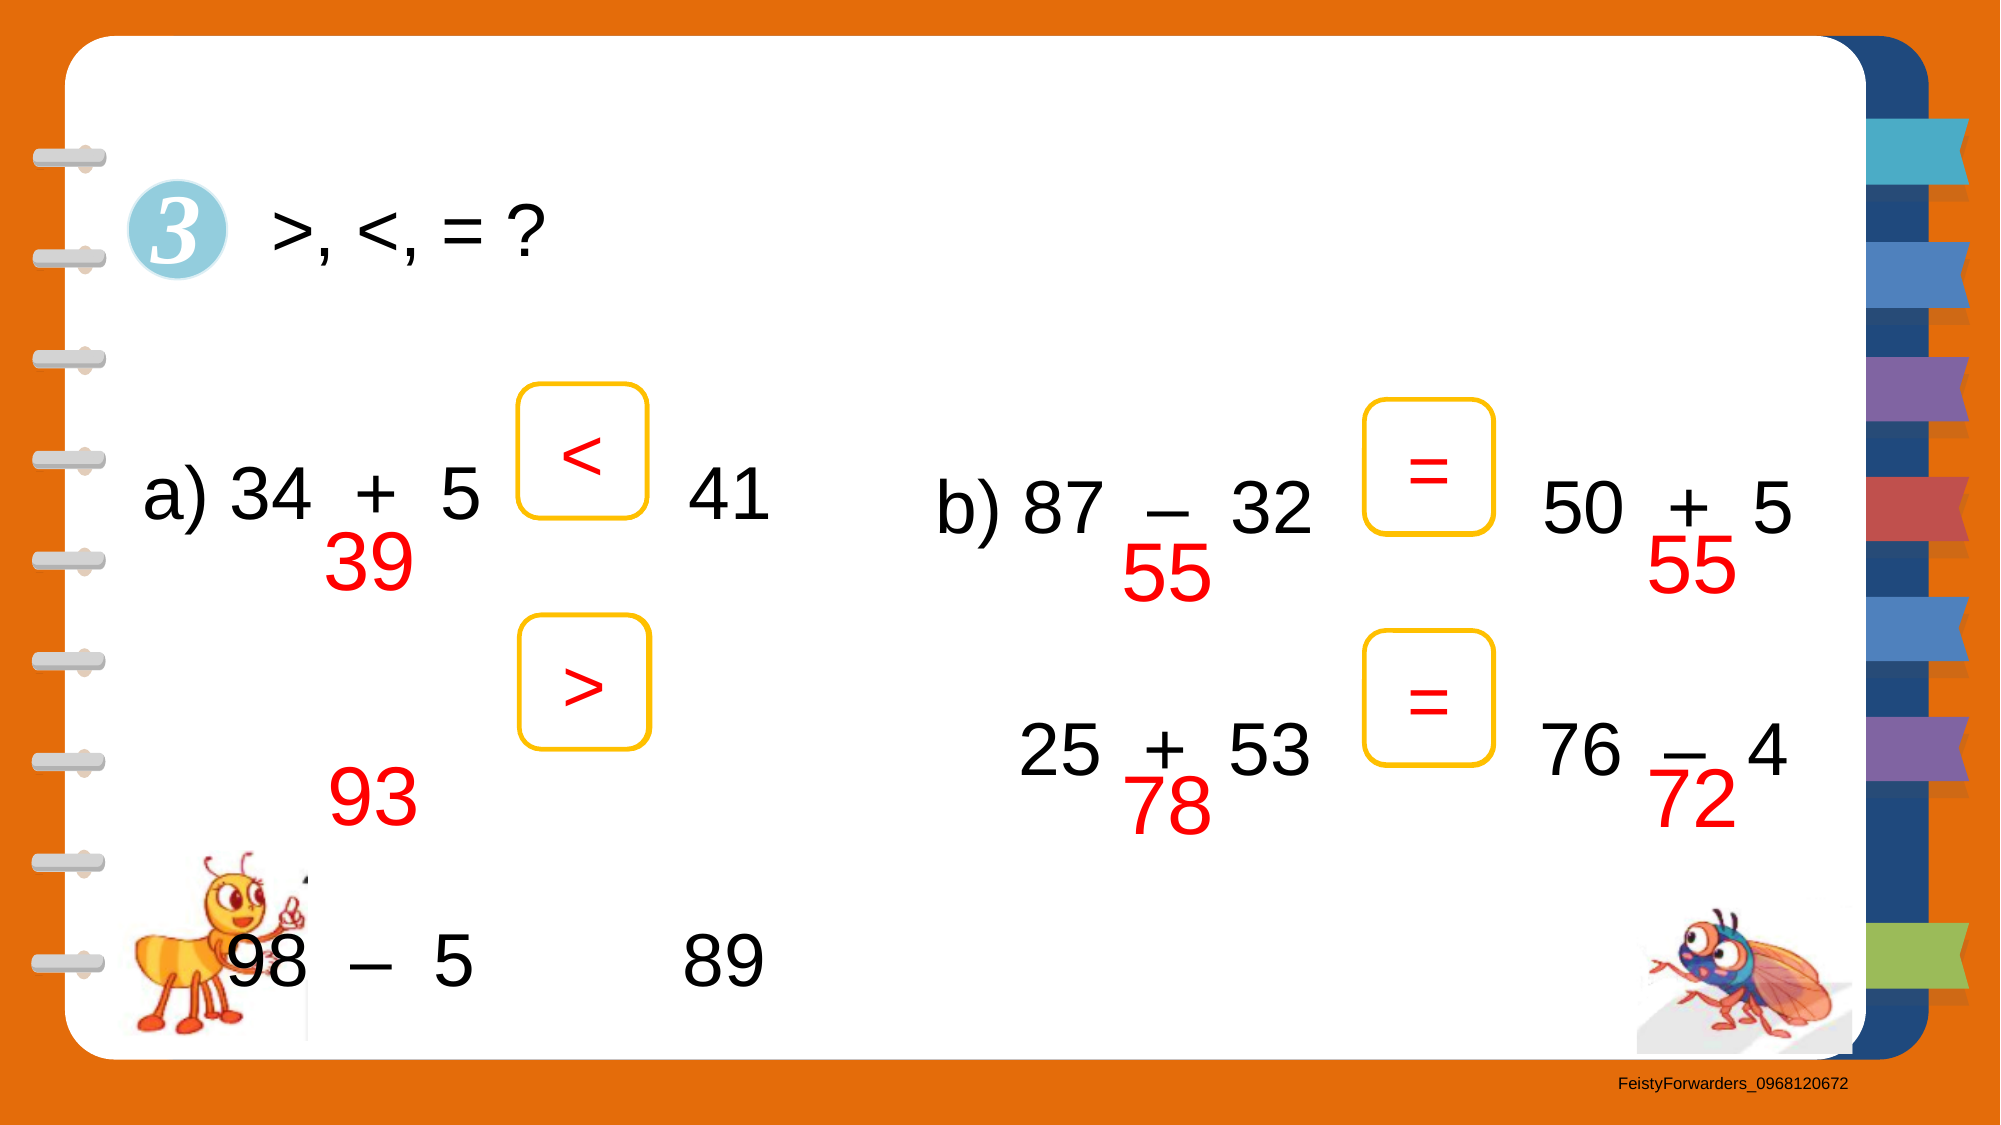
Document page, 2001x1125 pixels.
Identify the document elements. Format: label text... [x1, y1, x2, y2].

picture [94, 850, 308, 1041]
text_box 72 [1631, 766, 1754, 852]
picture [1627, 885, 1881, 1054]
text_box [127, 156, 228, 293]
text_box >, <, = ? [256, 174, 759, 280]
text_box 93 [312, 789, 435, 850]
text_box 78 [1106, 766, 1229, 860]
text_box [127, 301, 1096, 789]
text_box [920, 316, 1847, 766]
